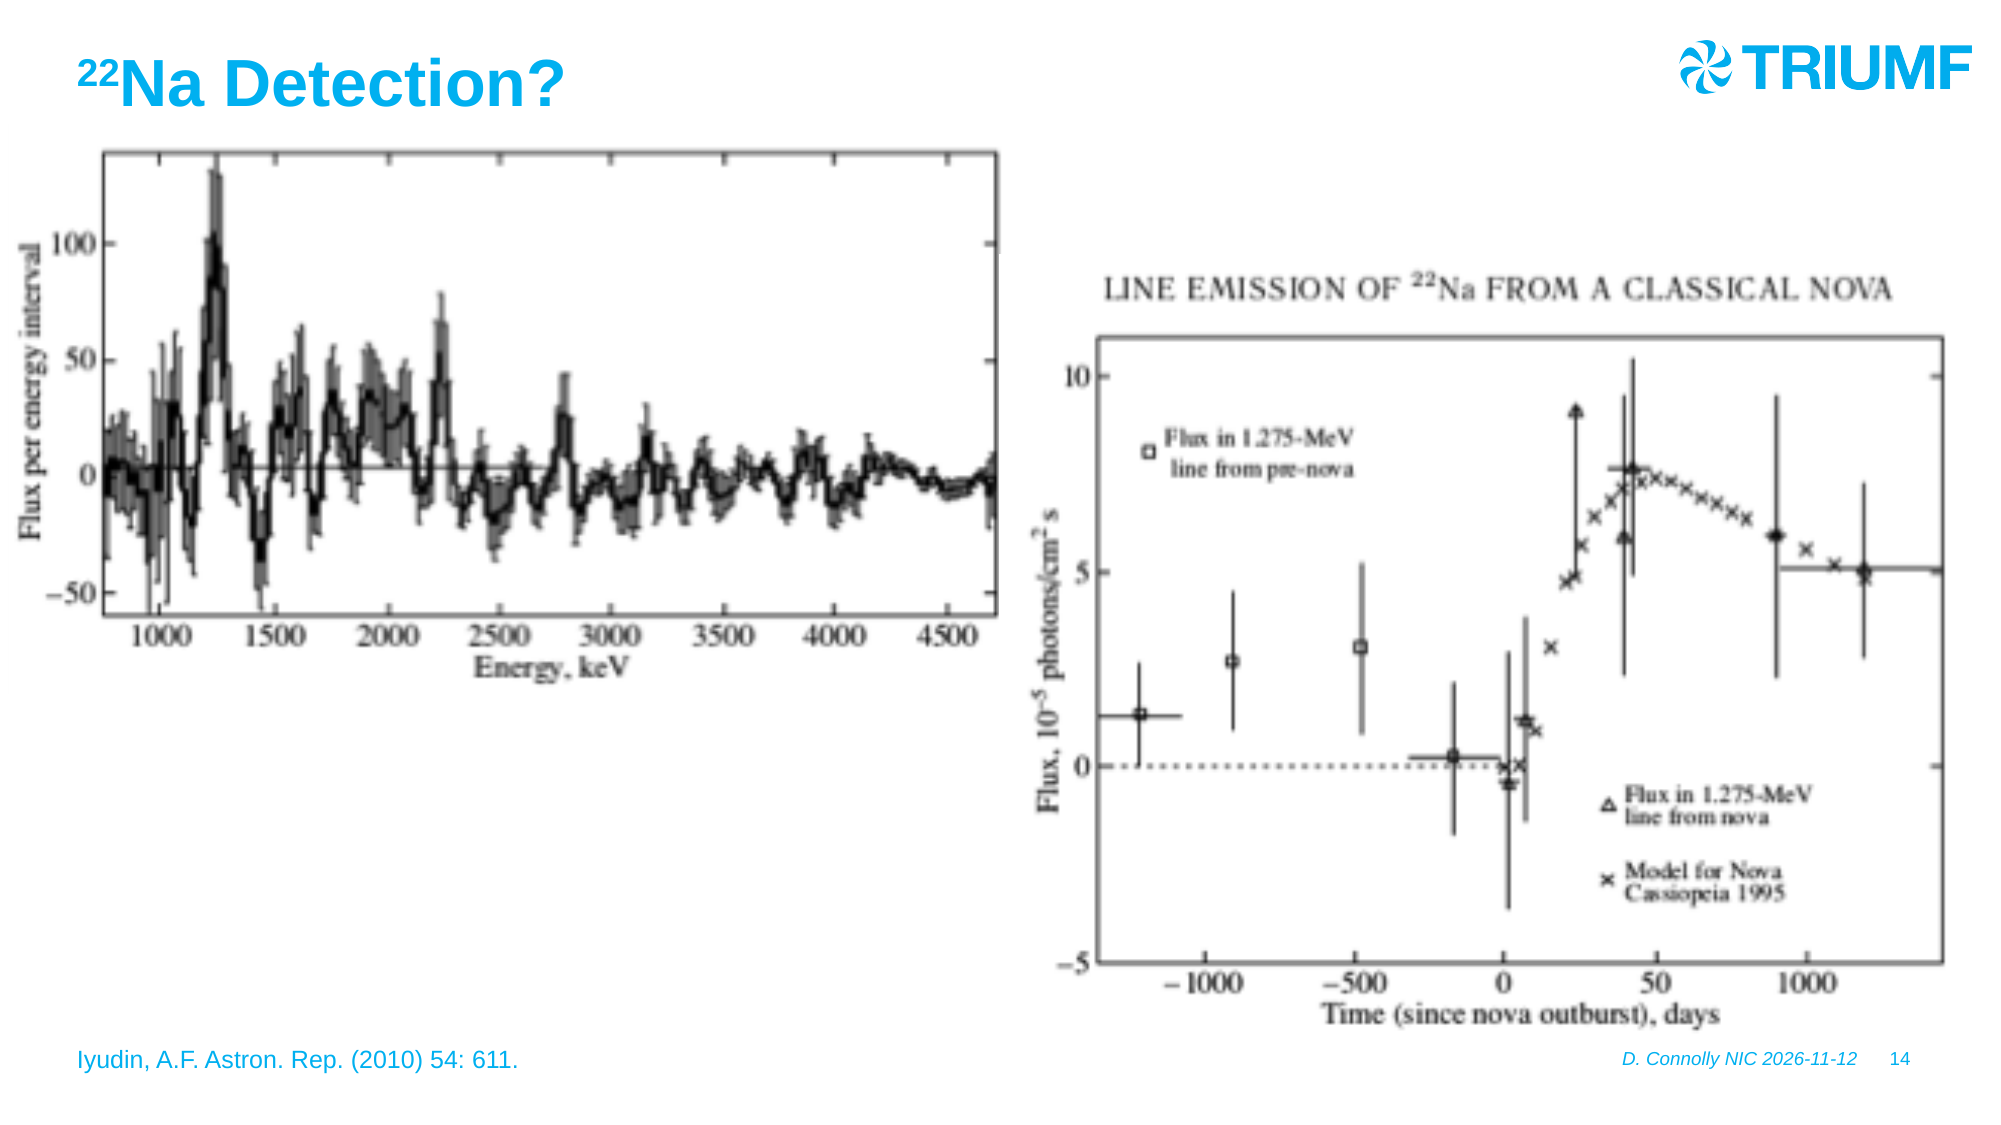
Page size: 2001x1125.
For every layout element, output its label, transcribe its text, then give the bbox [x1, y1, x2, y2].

list Iyudin, A.F. Astron. Rep. (2010) 54: 611. [62, 1039, 855, 1100]
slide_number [1086, 1040, 1872, 1100]
picture [1679, 40, 1972, 94]
list 22Na Detection? [62, 41, 1633, 208]
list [7, 124, 1026, 694]
picture [999, 254, 2000, 1040]
slide_number 14 [1872, 1040, 1926, 1100]
